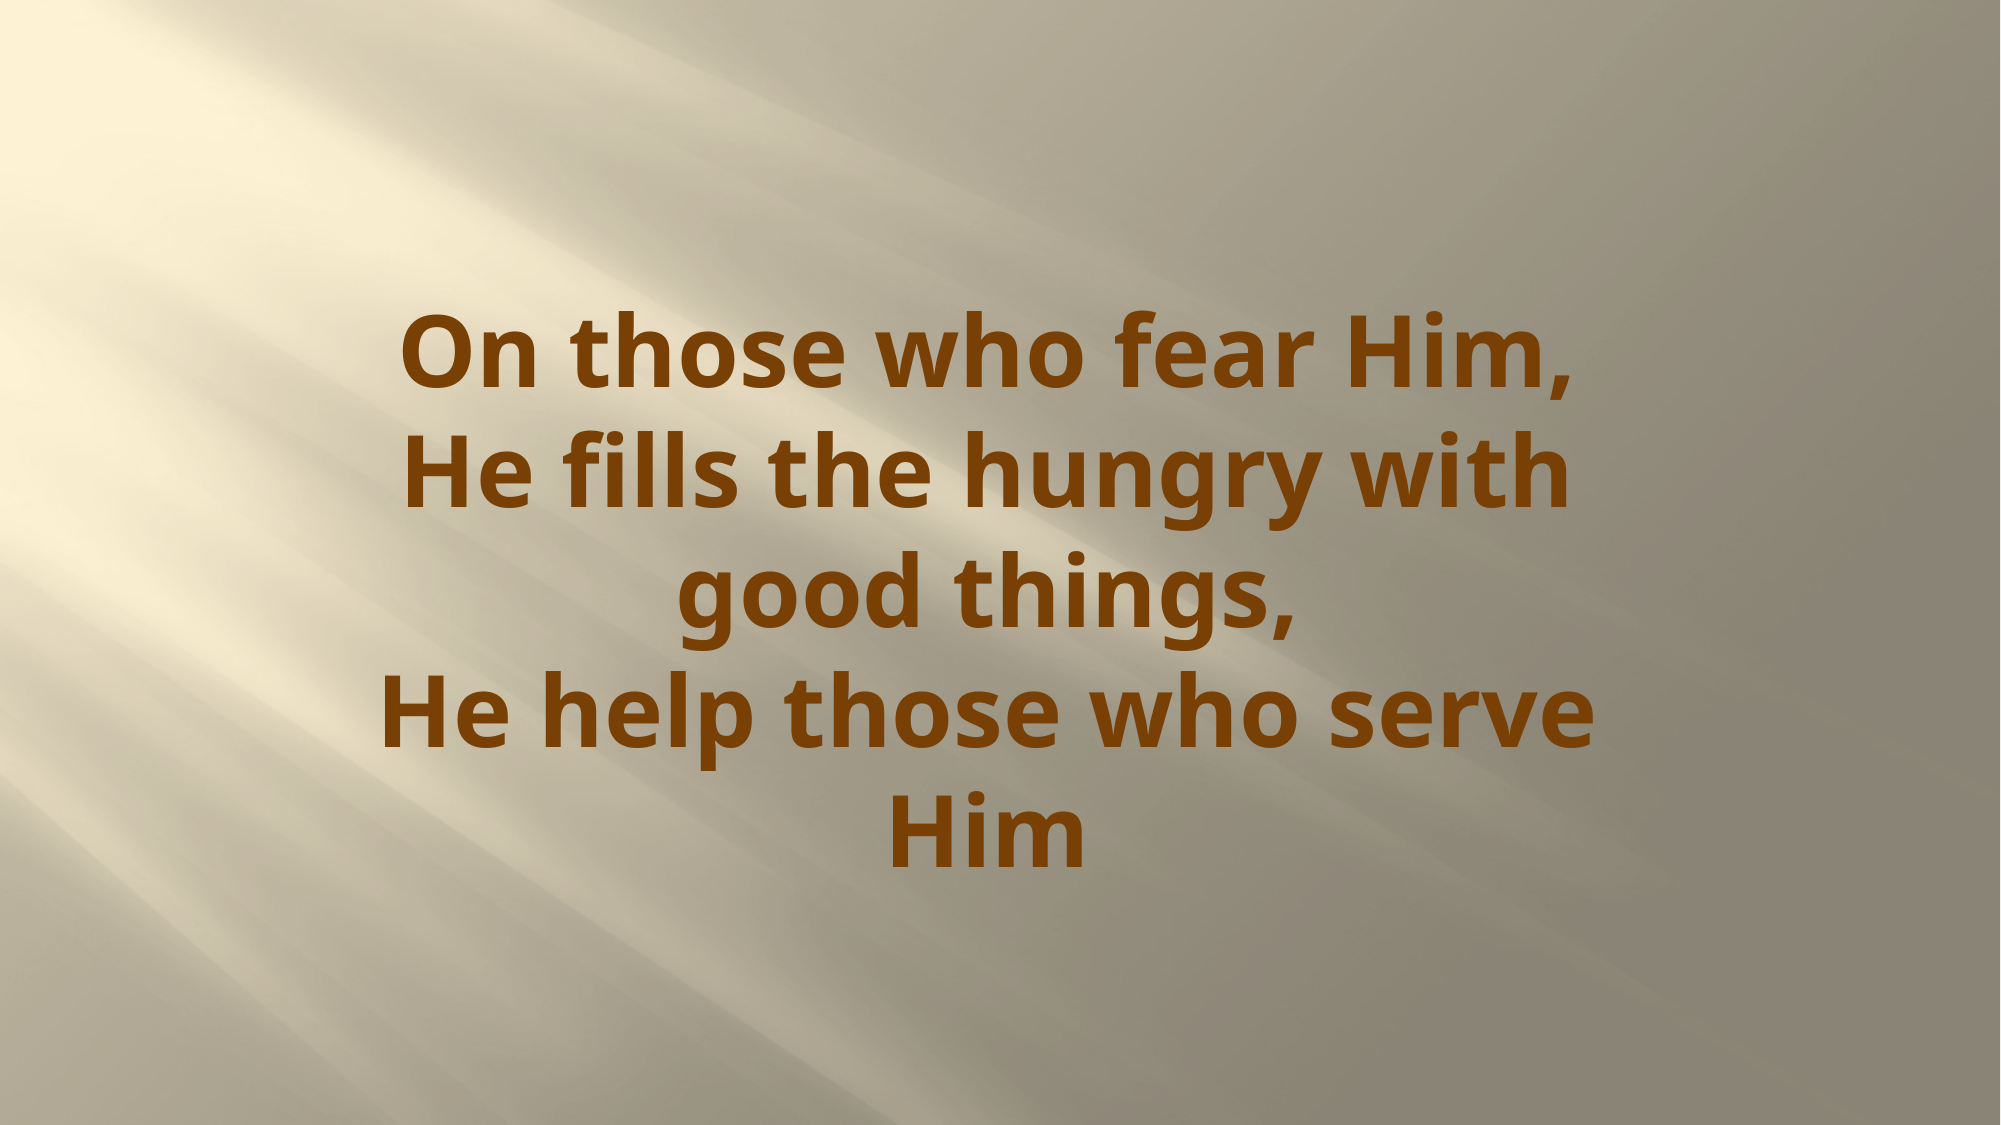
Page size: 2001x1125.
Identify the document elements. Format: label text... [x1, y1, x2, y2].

title On those who fear Him, He fills the hungry with good things, He help those who serve Him [312, 37, 1663, 888]
